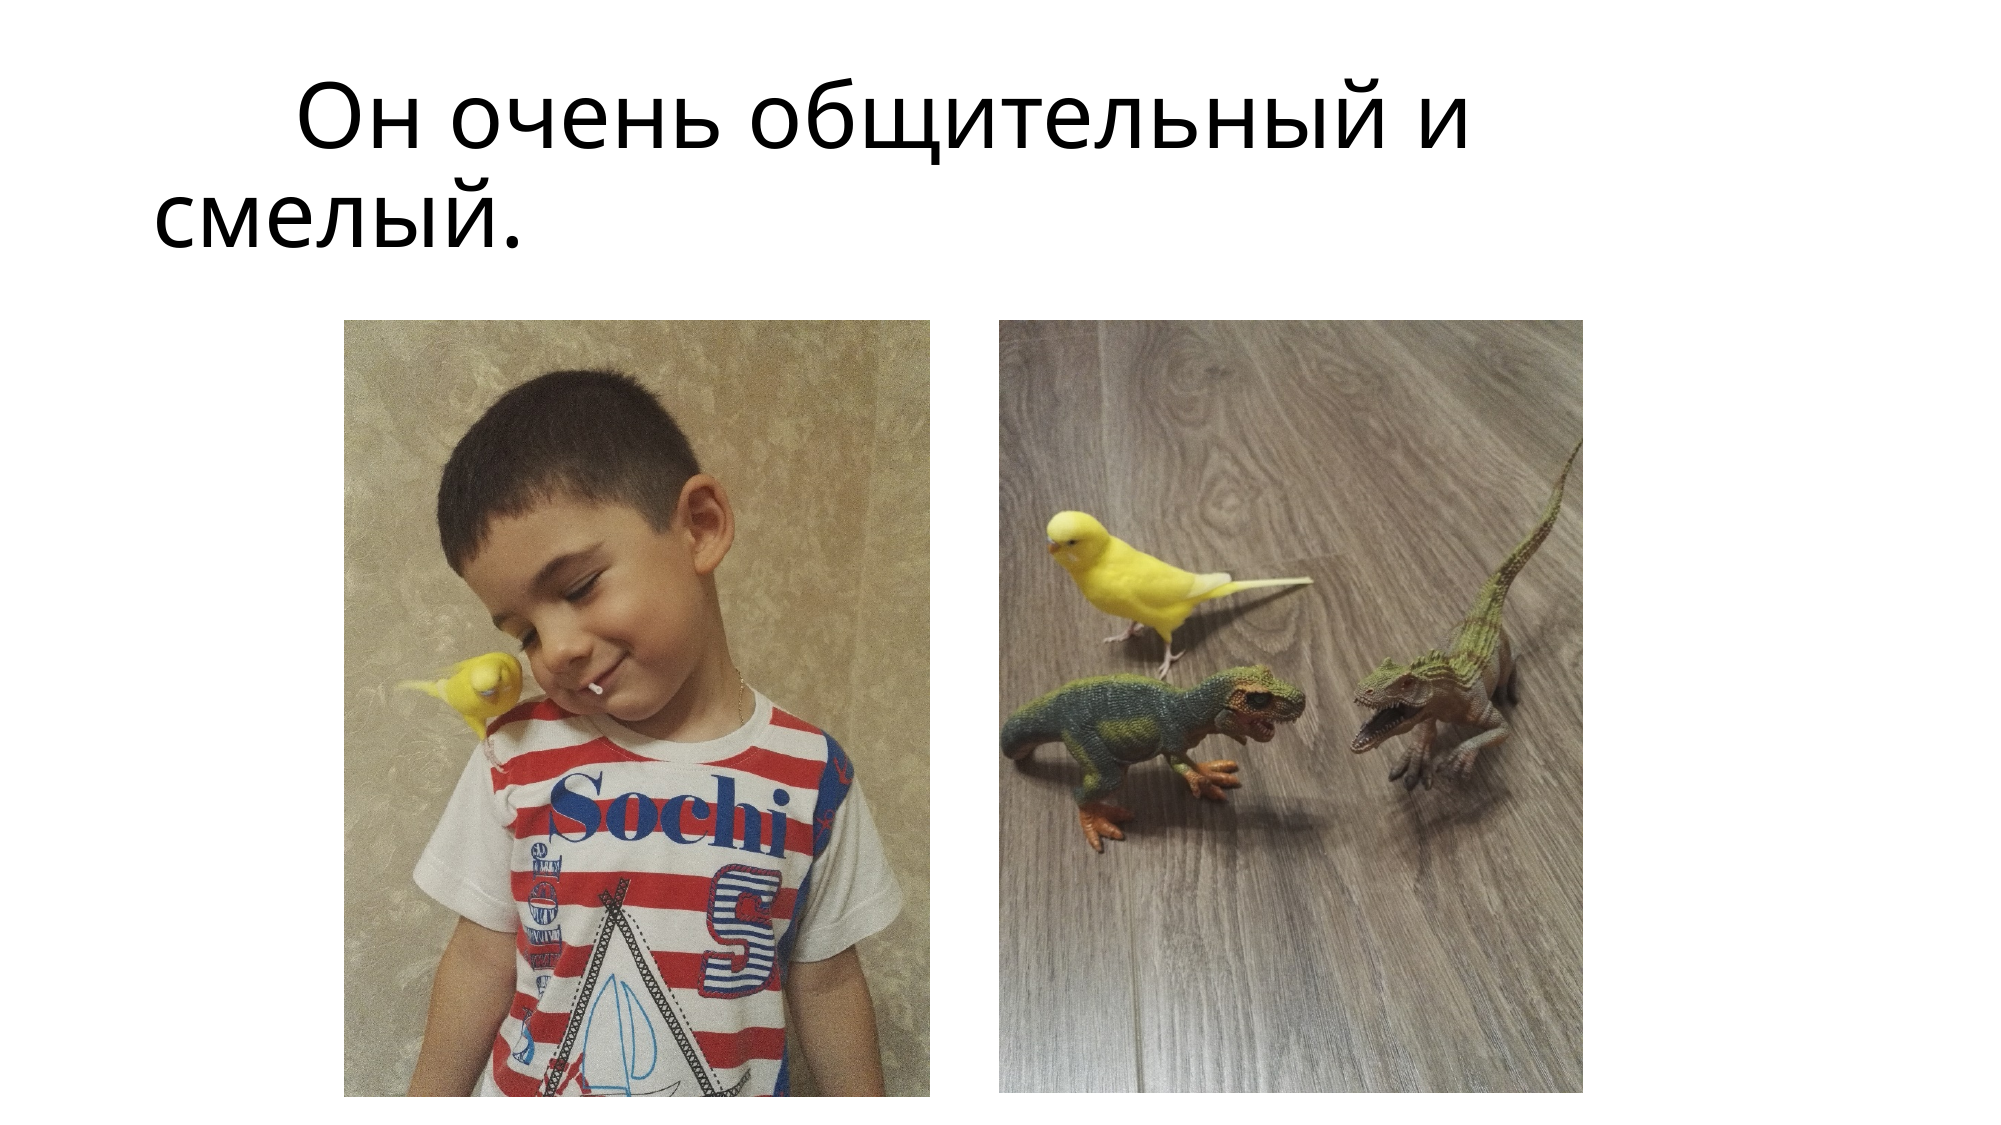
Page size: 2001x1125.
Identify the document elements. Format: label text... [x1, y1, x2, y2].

picture [999, 320, 1583, 1093]
title Он очень общительный и смелый. [137, 59, 1863, 278]
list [344, 320, 930, 1097]
